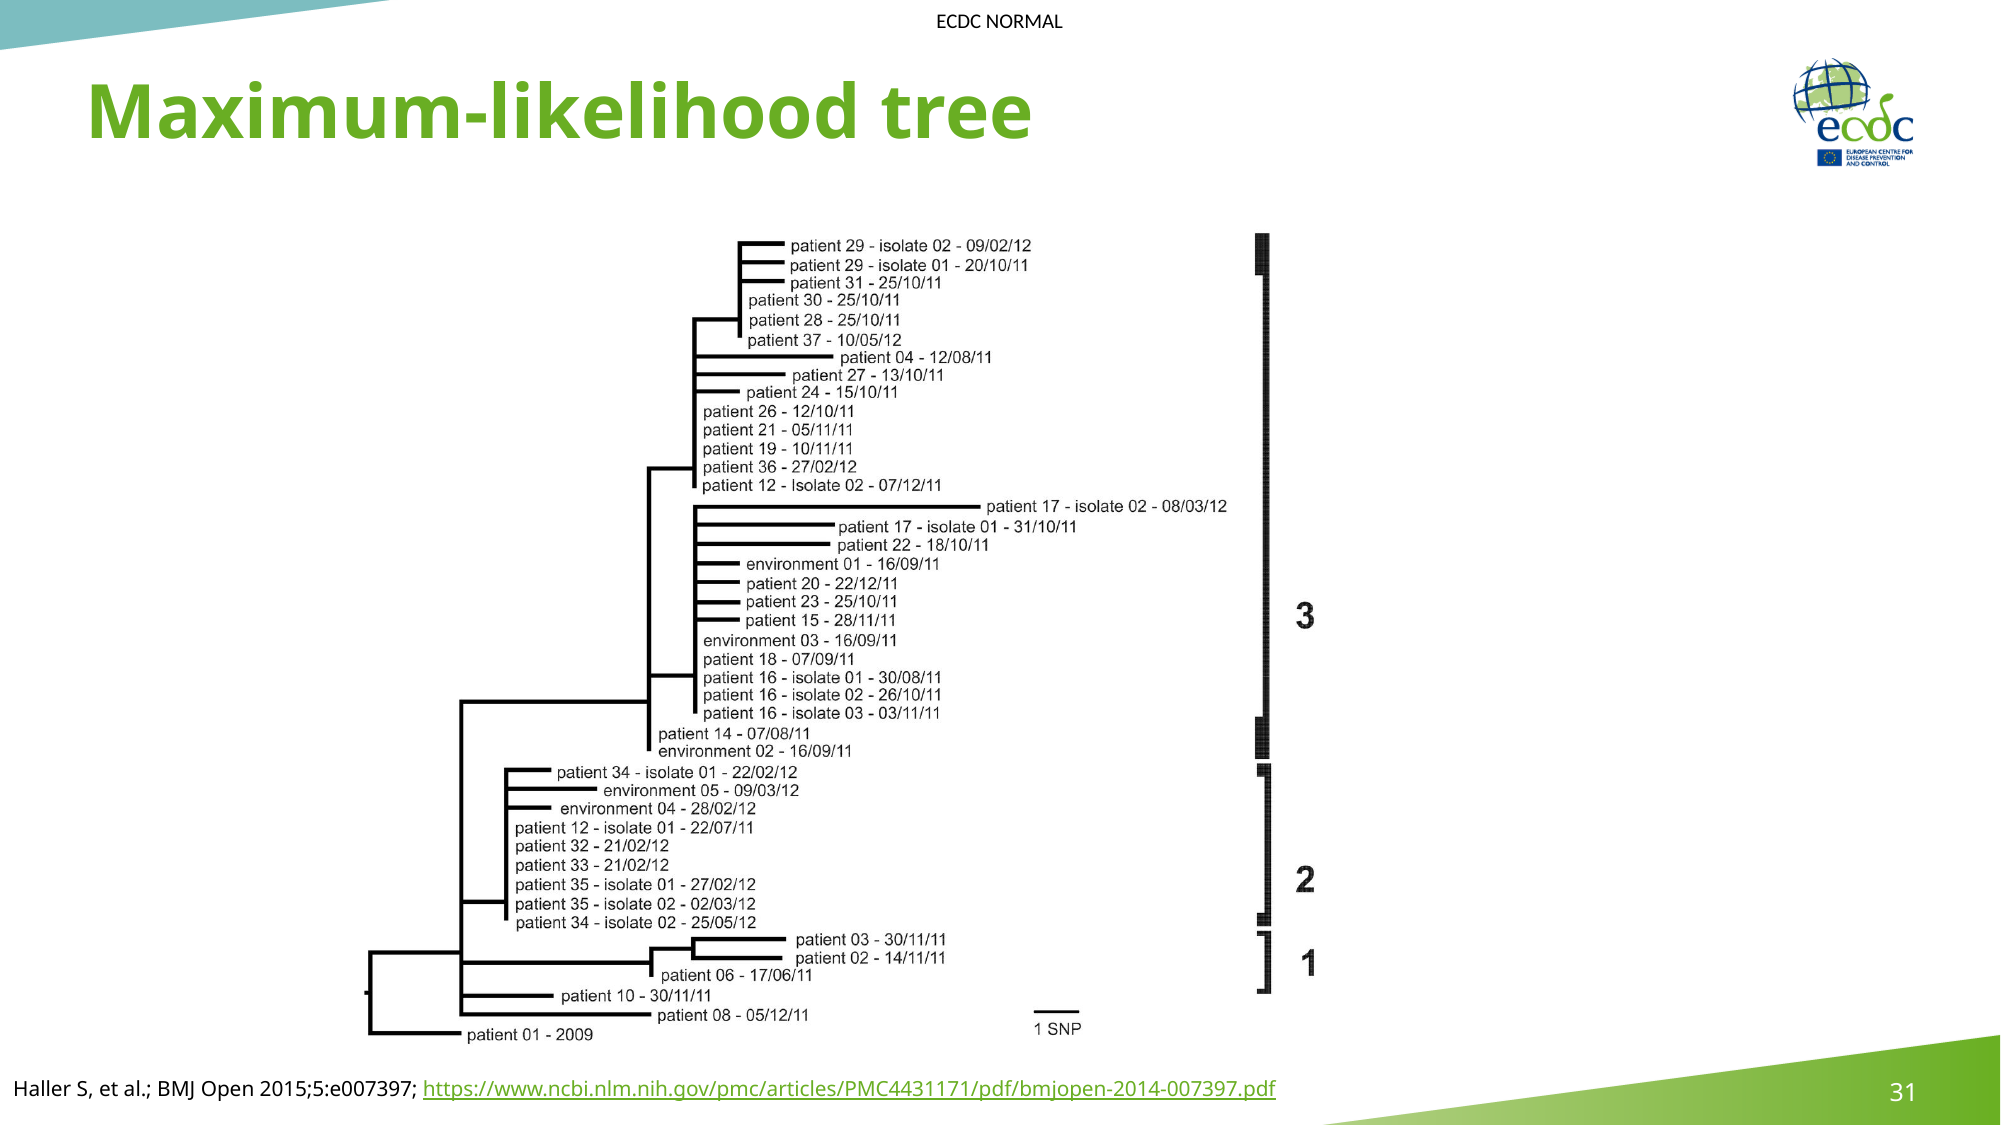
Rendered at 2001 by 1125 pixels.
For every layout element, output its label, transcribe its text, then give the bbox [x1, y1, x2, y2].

text_box Haller S, et al.; BMJ Open 2015;5:e007397; https://www.ncbi.nlm.nih.gov/pmc/articles/PMC4431171/pdf/bmjopen-2014-007397.pdf [0, 1068, 1297, 1109]
title Maximum-likelihood tree [70, 36, 1770, 193]
picture [0, 0, 2001, 1125]
slide_number 31 [1483, 1062, 1934, 1123]
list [211, 183, 1496, 1092]
